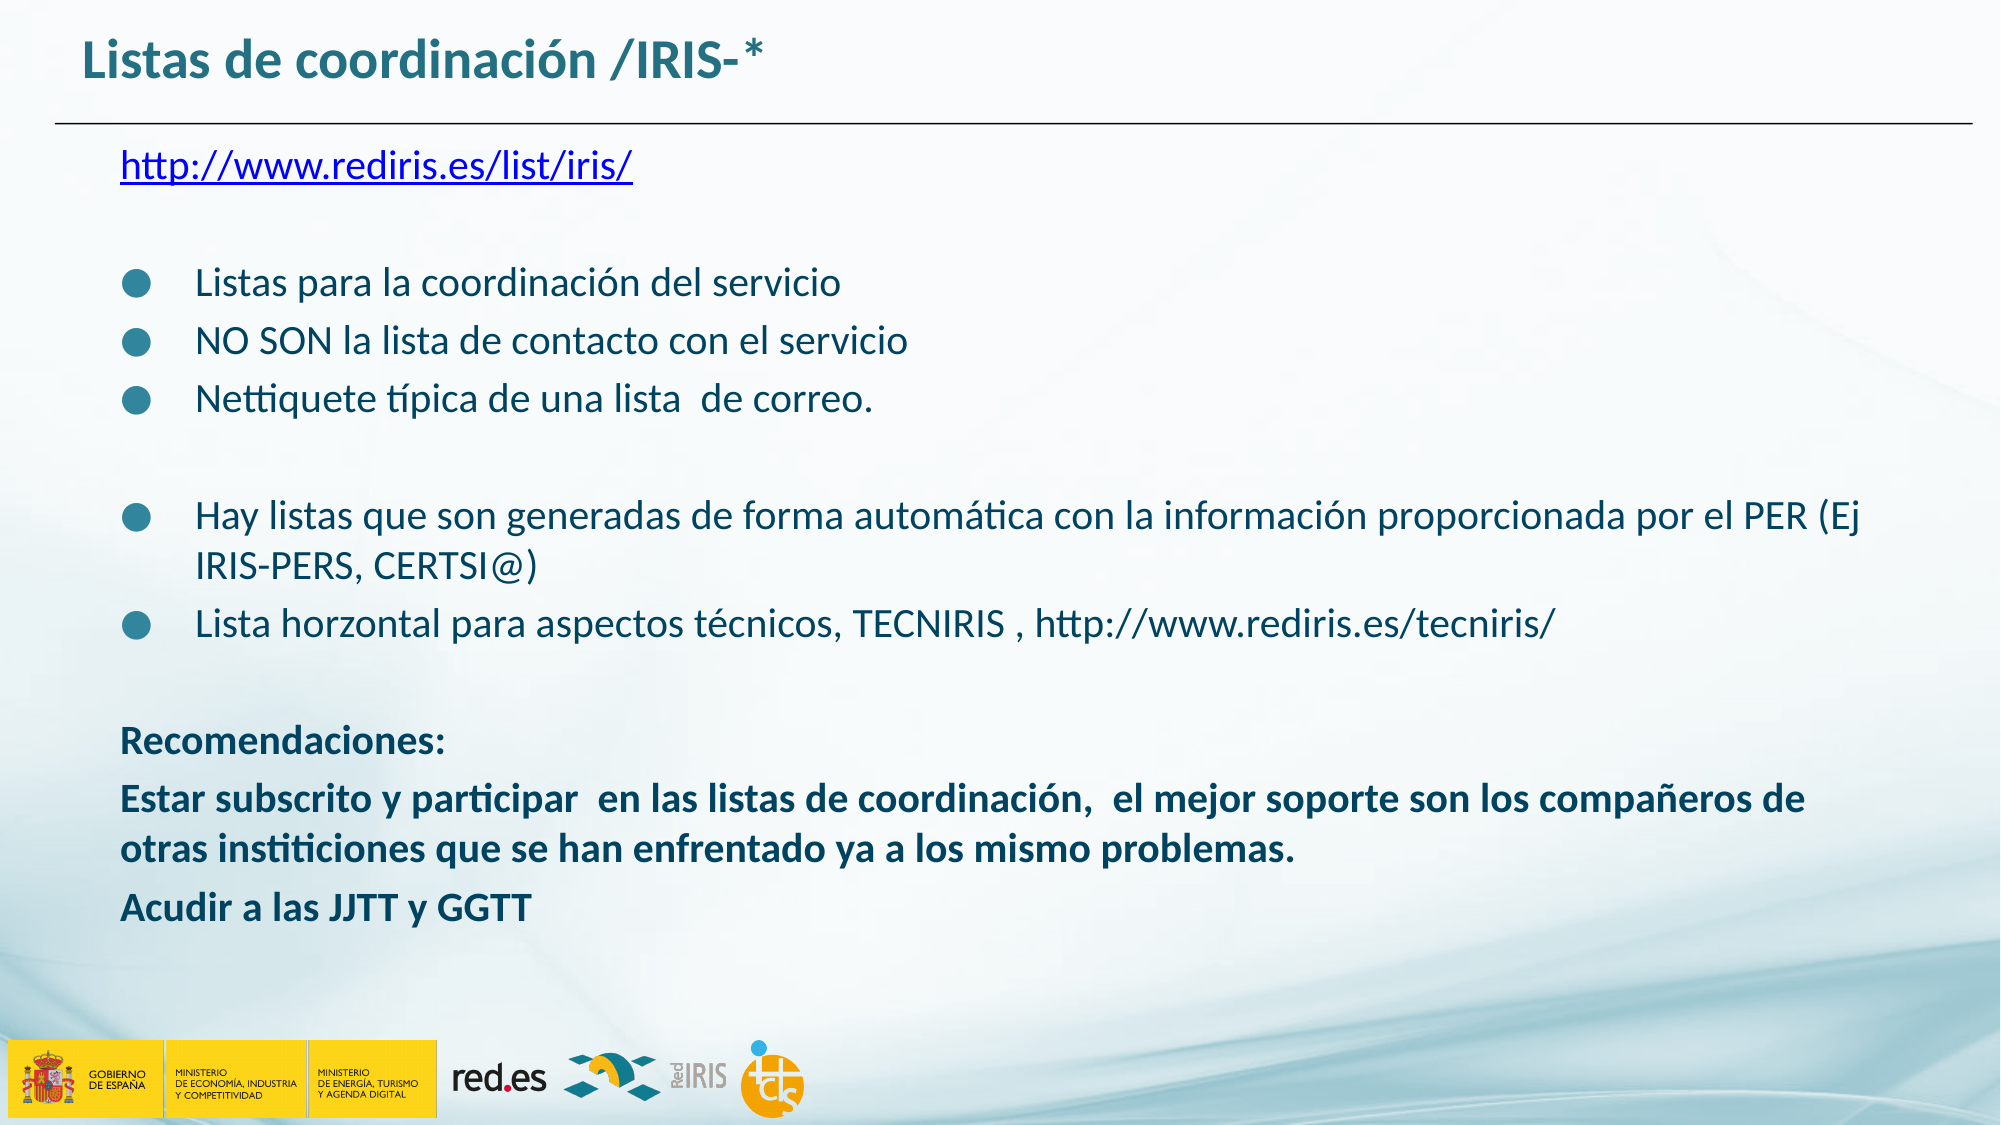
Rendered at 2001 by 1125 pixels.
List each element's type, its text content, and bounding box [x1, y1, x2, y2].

list http://www.rediris.es/list/iris/ Listas para la coordinación del servicio NO SON la lista de contacto con el servicio Nettiquete típica de una lista de correo. Hay listas que son generadas de forma automática con la información proporcionada por el PER (Ej IRIS-PERS, CERTSI@) Lista horzontal para aspectos técnicos, TECNIRIS , http://www.rediris.es/tecniris/ Recomendaciones: Estar subscrito y participar en las listas de coordinación, el mejor soporte son los compañeros de otras institiciones que se han enfrentado ya a los mismo problemas. Acudir a las JJTT y GGTT [99, 127, 1900, 1022]
title Listas de coordinación /IRIS-* [62, 0, 1941, 114]
picture [8, 1040, 813, 1118]
